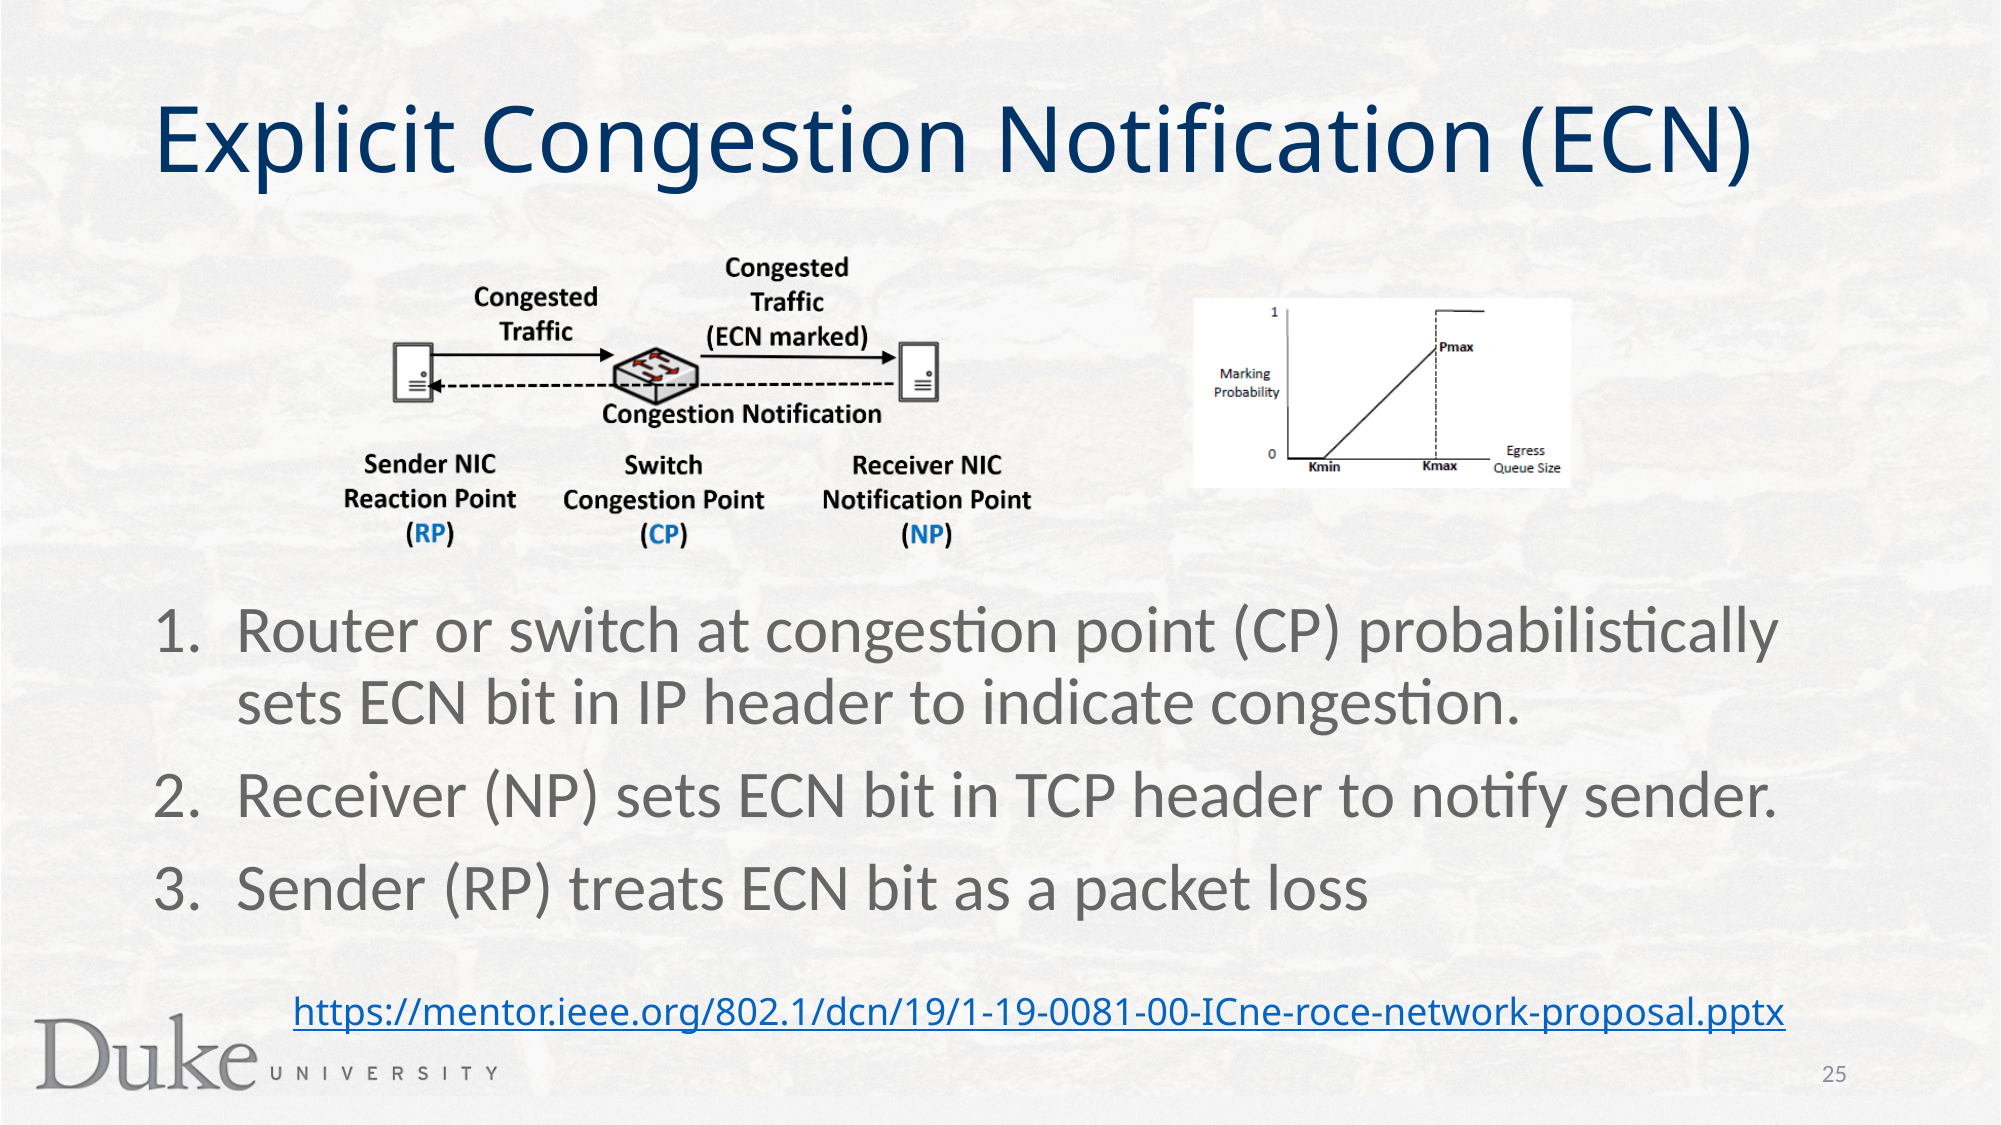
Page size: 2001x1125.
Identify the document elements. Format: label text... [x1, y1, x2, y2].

list Router or switch at congestion point (CP) probabilistically sets ECN bit in IP header to indicate congestion. Receiver (NP) sets ECN bit in TCP header to notify sender. Sender (RP) treats ECN bit as a packet loss [137, 587, 1863, 962]
title Explicit Congestion Notification (ECN) [137, 34, 1863, 252]
slide_number 25 [1412, 1042, 1863, 1103]
picture [0, 0, 2001, 1125]
text_box https://mentor.ieee.org/802.1/dcn/19/1-19-0081-00-ICne-roce-network-proposal.pptx [278, 980, 1801, 1092]
